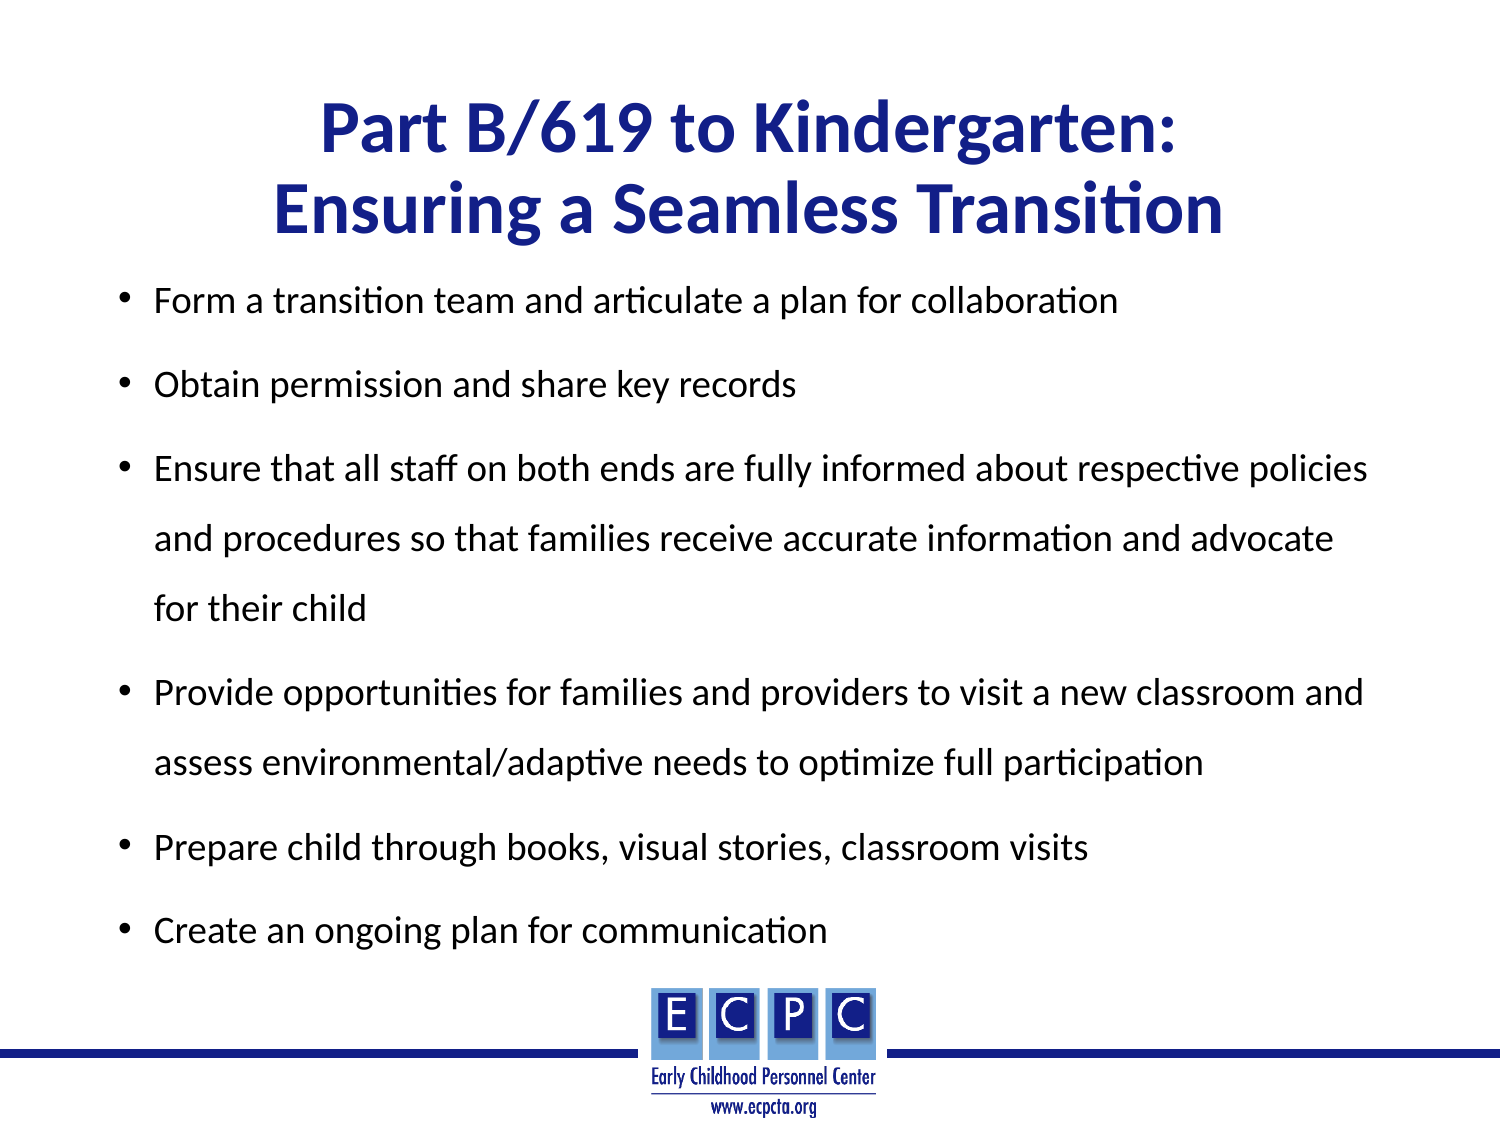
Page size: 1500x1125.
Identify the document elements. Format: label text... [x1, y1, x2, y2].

picture [651, 988, 876, 1118]
title Part B/619 to Kindergarten: Ensuring a Seamless Transition [0, 59, 1500, 278]
list Form a transition team and articulate a plan for collaboration Obtain permission and share key records Ensure that all staff on both ends are fully informed about respective policies and procedures so that families receive accurate information and advocate for their child Provide opportunities for families and providers to visit a new classroom and assess environmental/adaptive needs to optimize full participation Prepare child through books, visual stories, classroom visits Create an ongoing plan for communication [103, 243, 1397, 967]
